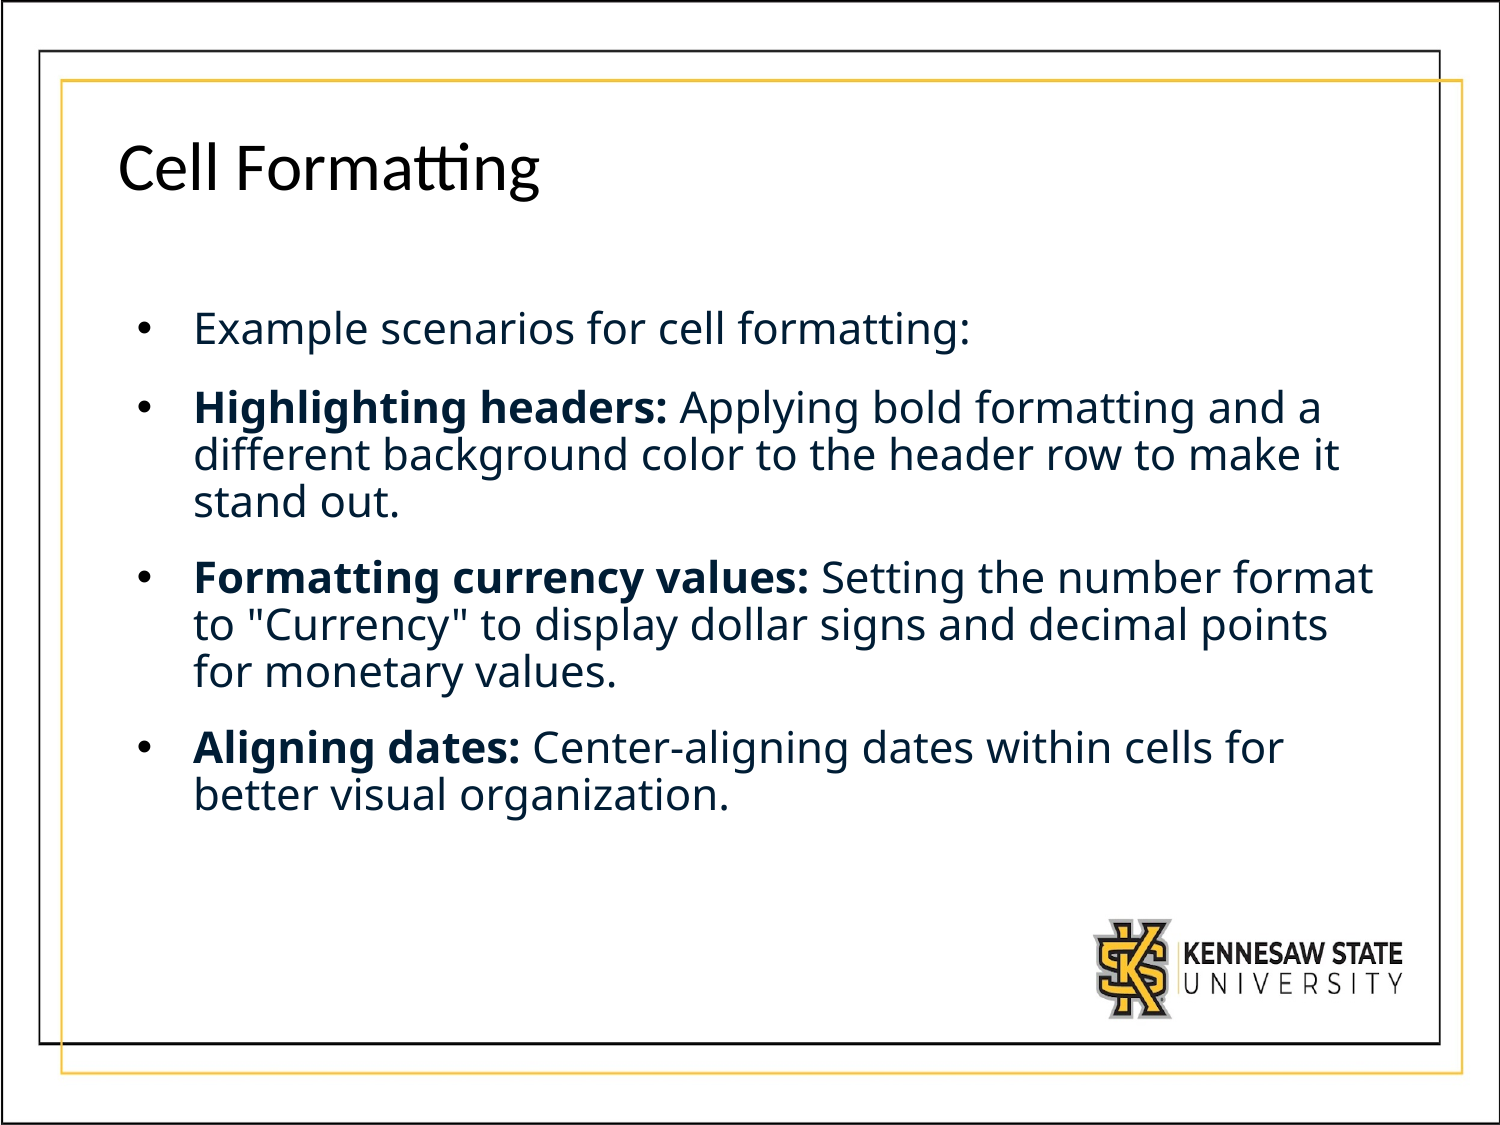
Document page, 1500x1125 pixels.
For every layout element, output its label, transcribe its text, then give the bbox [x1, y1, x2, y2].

list Example scenarios for cell formatting: Highlighting headers: Applying bold formatting and a different background color to the header row to make it stand out. Formatting currency values: Setting the number format to "Currency" to display dollar signs and decimal points for monetary values. Aligning dates: Center-aligning dates within cells for better visual organization. [103, 299, 1397, 1014]
title Cell Formatting [103, 59, 1397, 278]
picture [0, 0, 1500, 1125]
